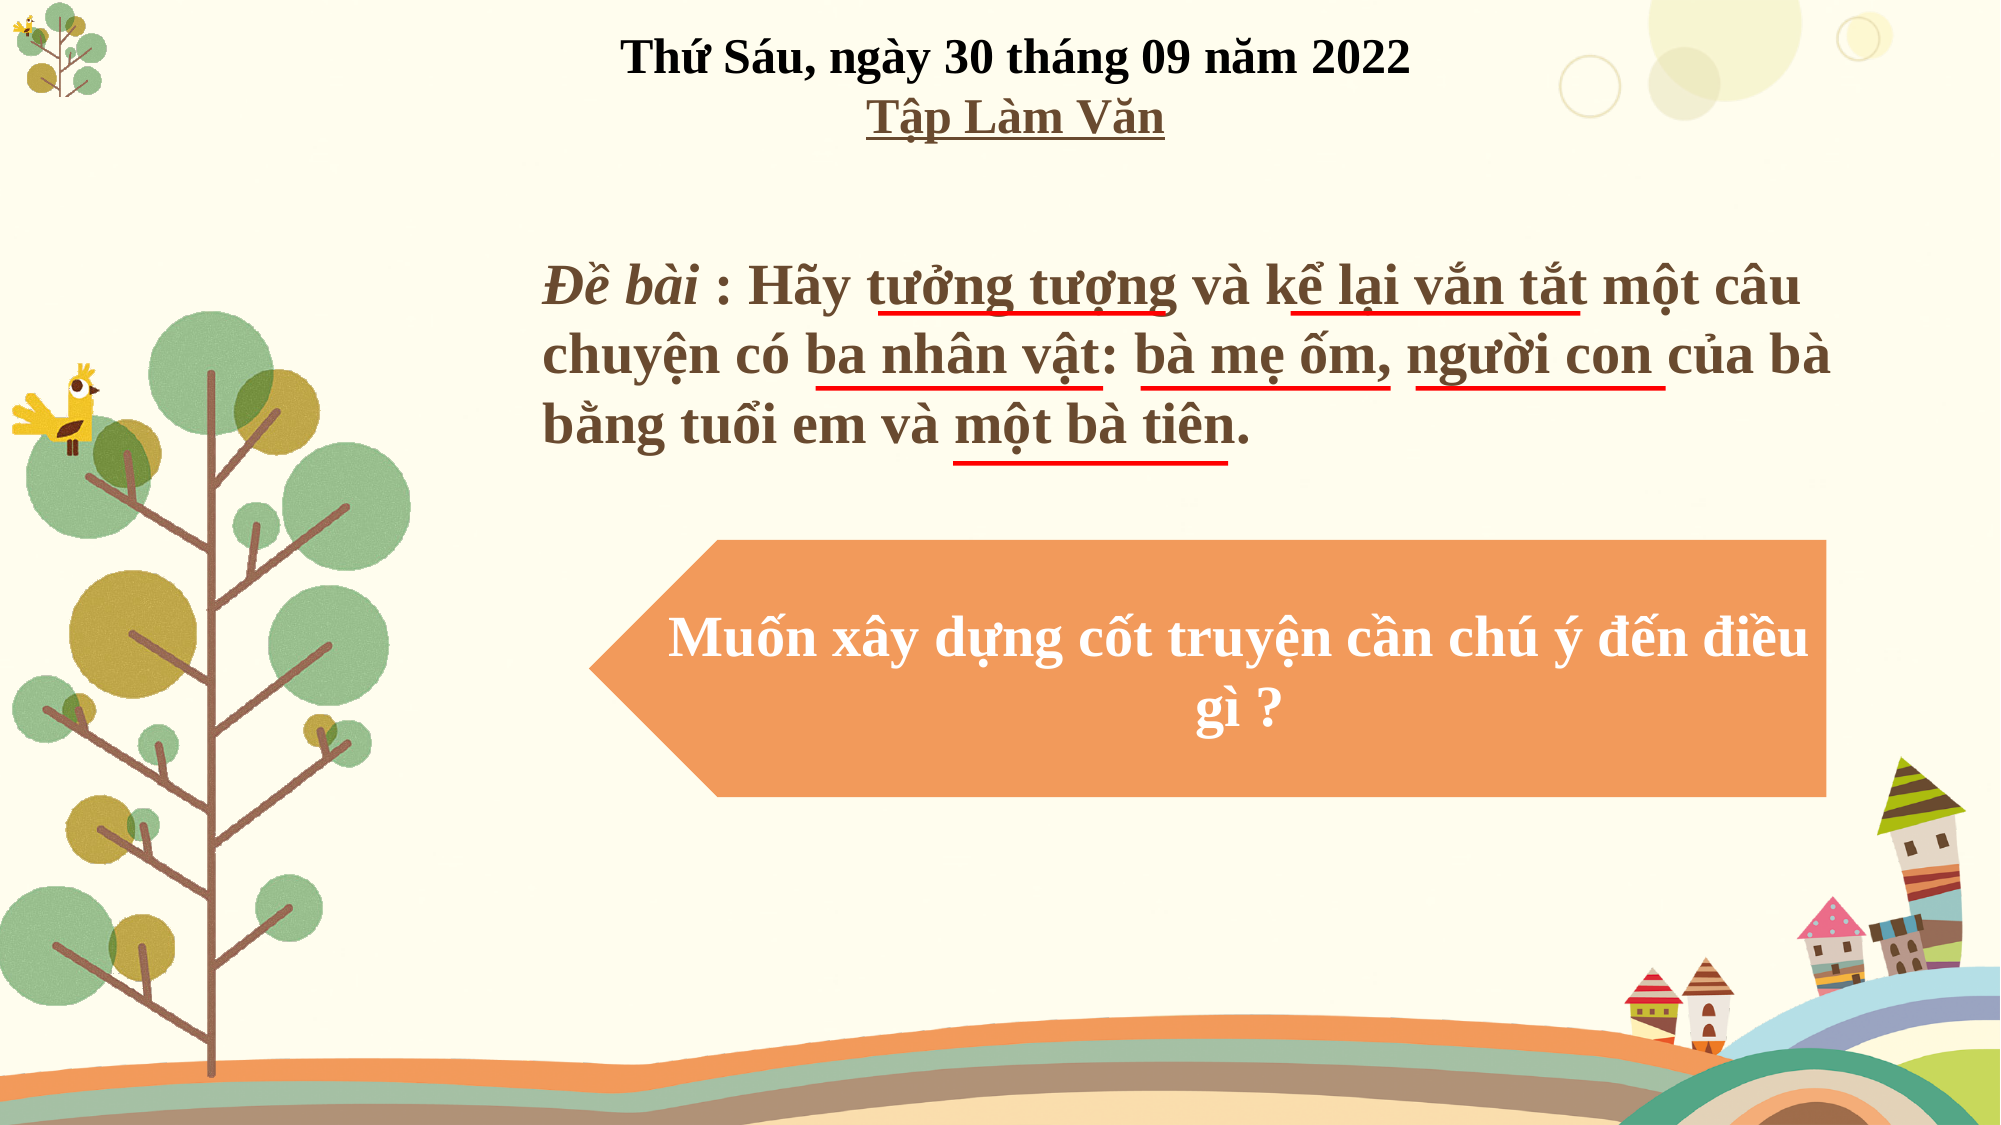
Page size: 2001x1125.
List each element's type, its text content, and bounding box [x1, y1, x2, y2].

text_box Muốn xây dựng cốt truyện cần chú ý đến điều gì ? [587, 538, 1828, 799]
text_box Đề bài : Hãy tưởng tượng và kể lại vắn tắt một câu chuyện có ba nhân vật: bà mẹ ốm, người con của bà bằng tuổi em và một bà tiên. [528, 238, 1904, 463]
text_box Thứ Sáu, ngày 30 tháng 09 năm 2022 Tập Làm Văn [247, 16, 1784, 372]
picture [0, 0, 2000, 1125]
